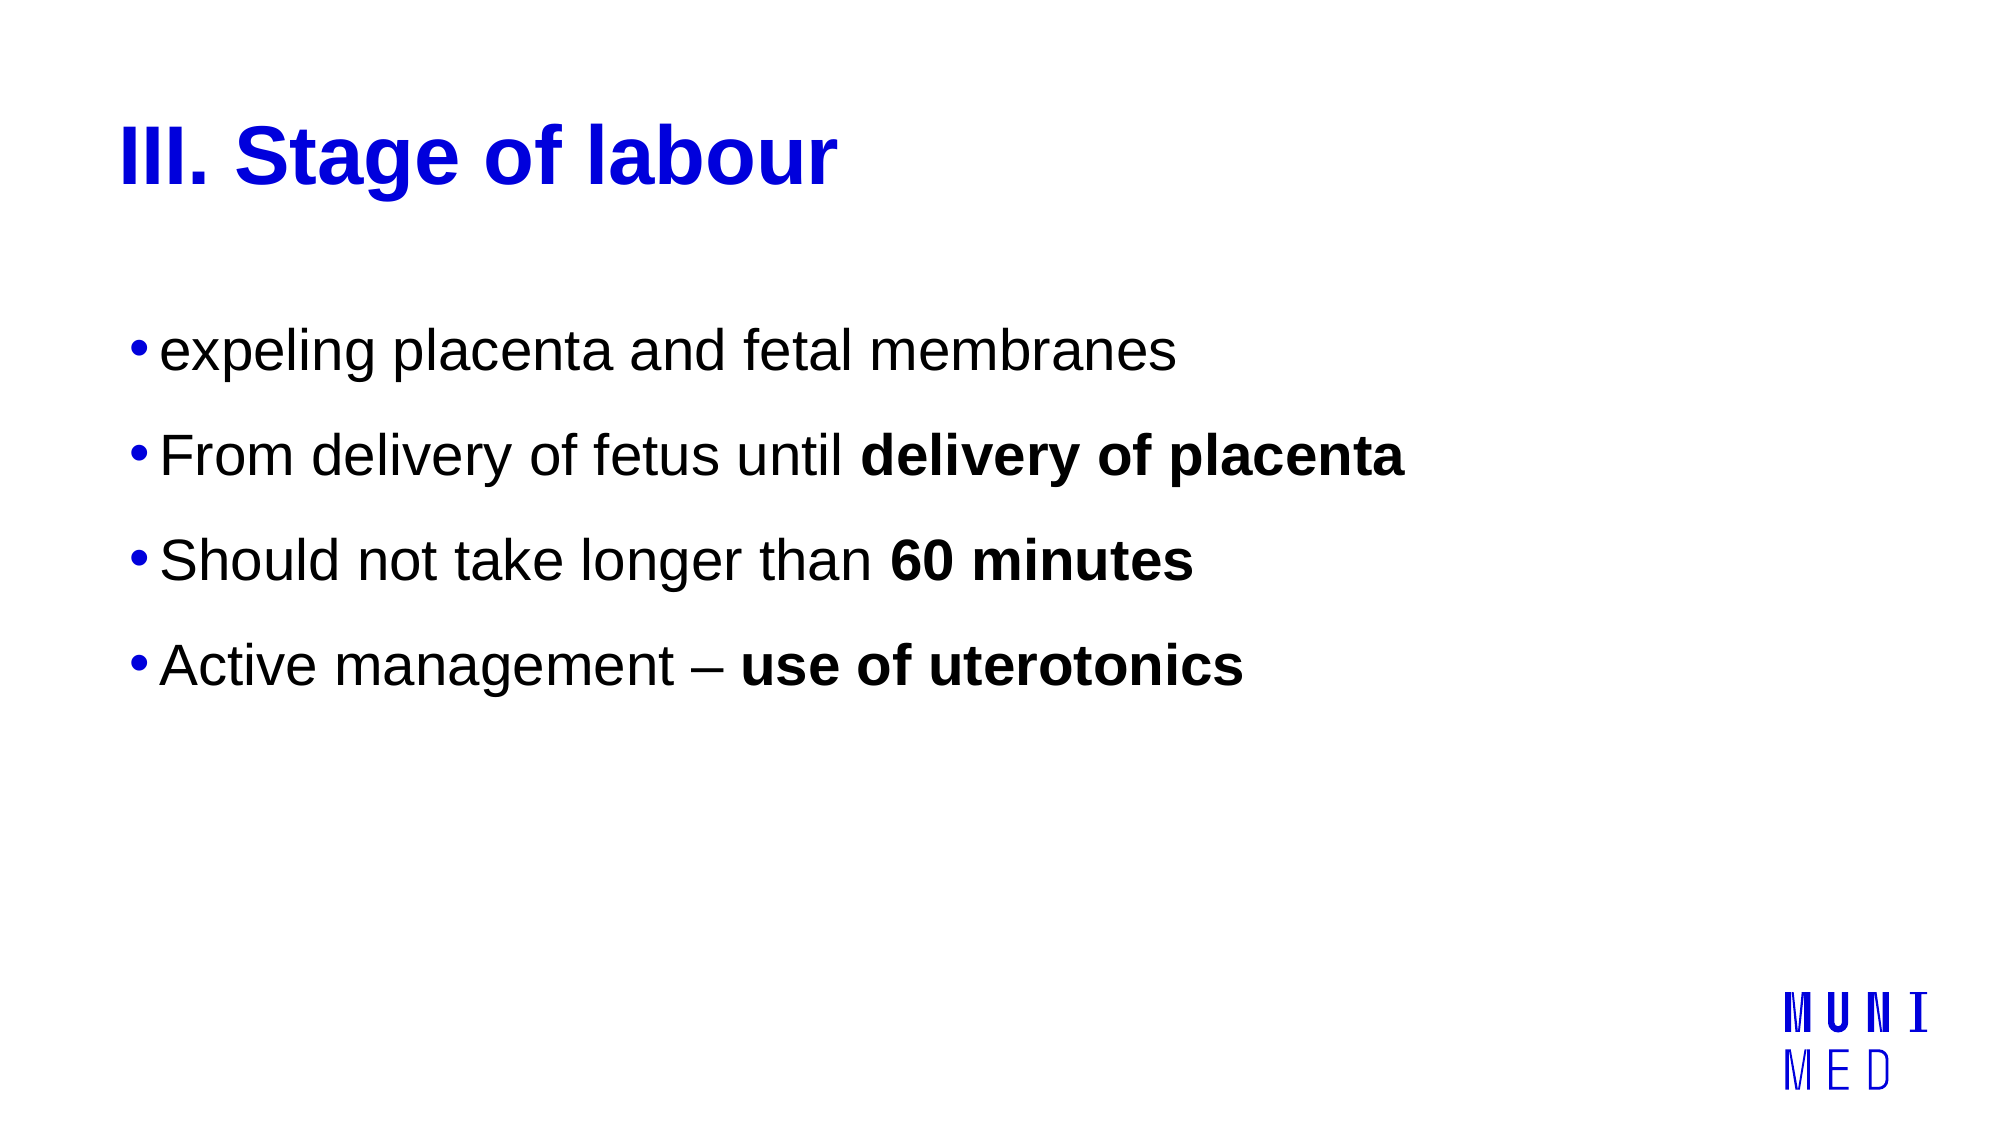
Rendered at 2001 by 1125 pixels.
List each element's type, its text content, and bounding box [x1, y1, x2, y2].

title III. Stage of labour [118, 118, 1883, 193]
list expeling placenta and fetal membranes From delivery of fetus until delivery of placenta Should not take longer than 60 minutes Active management – use of uterotonics [118, 277, 1883, 957]
